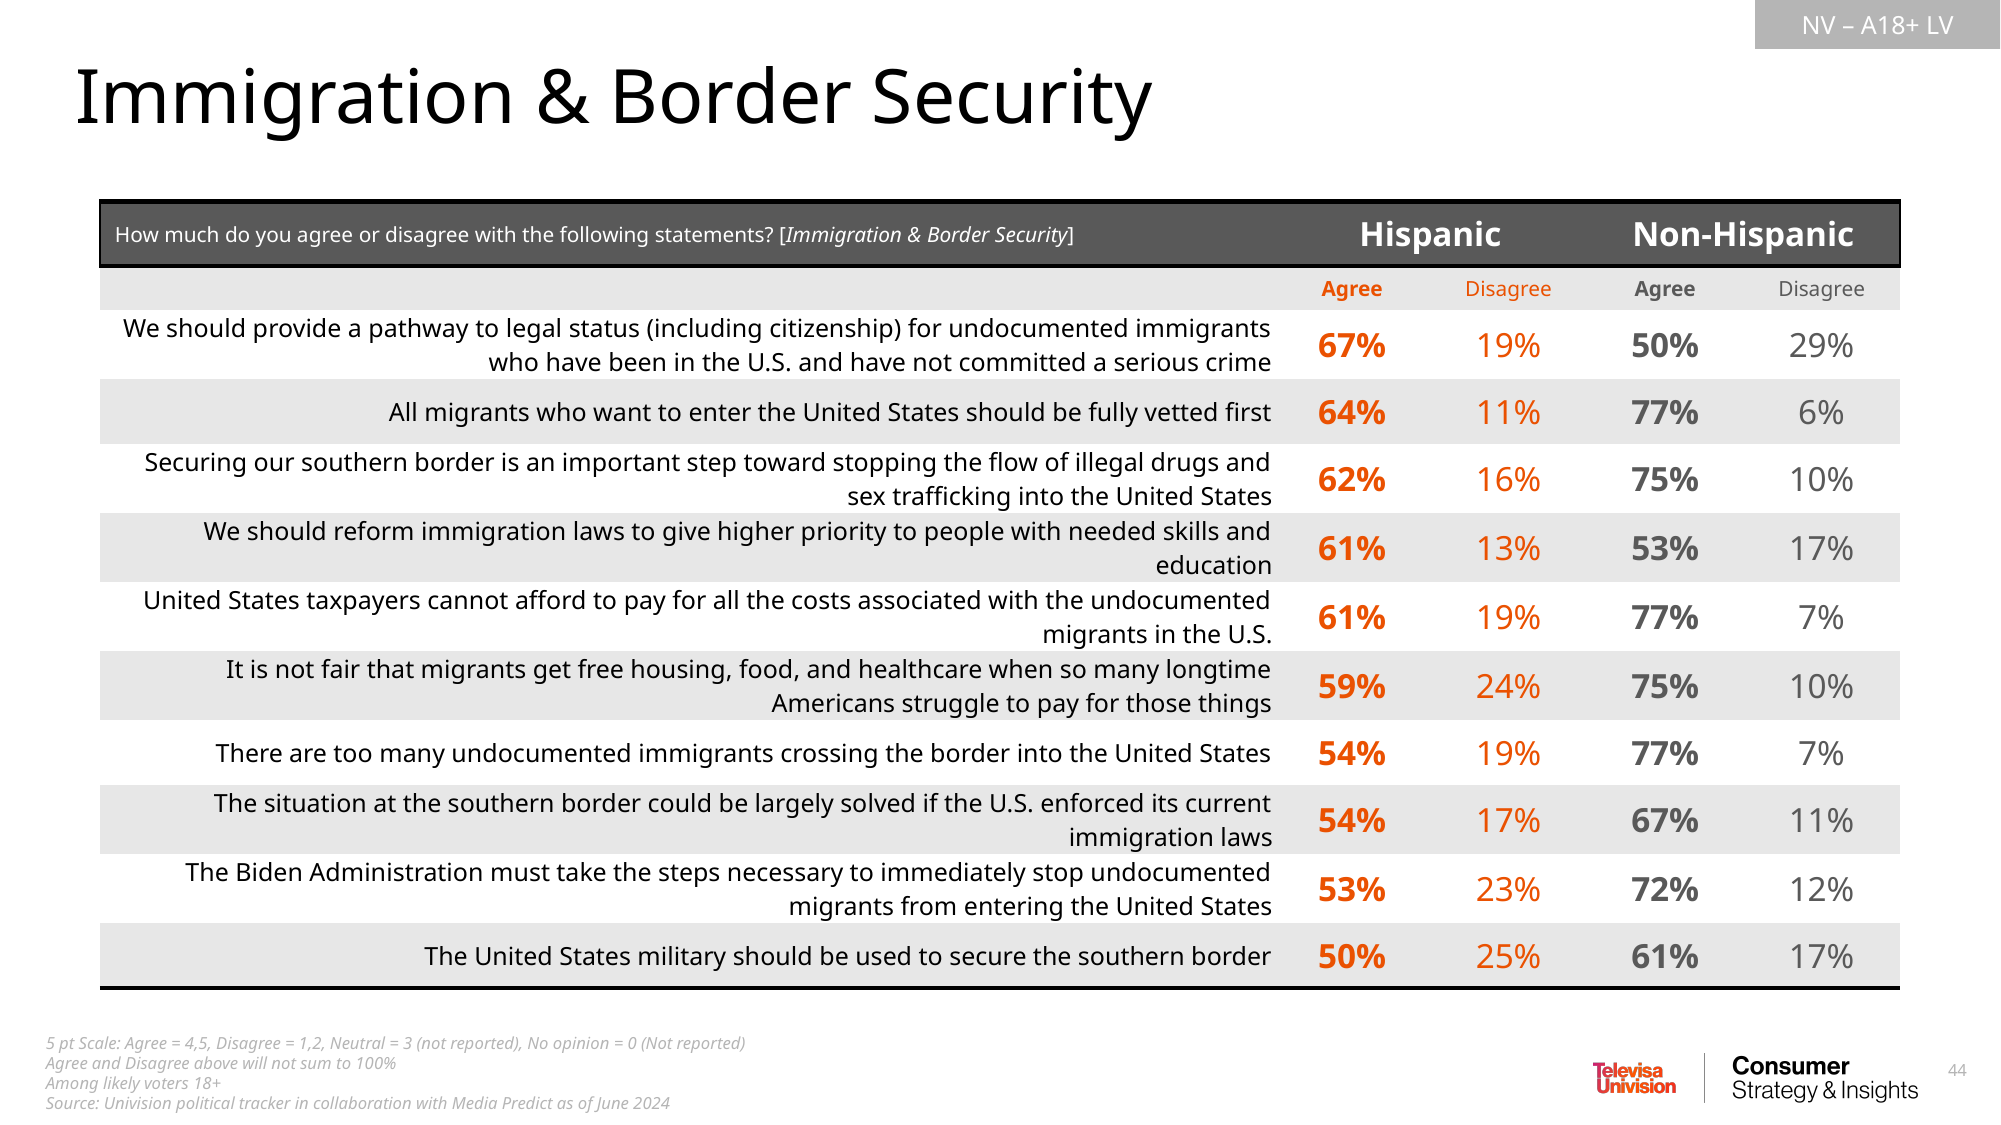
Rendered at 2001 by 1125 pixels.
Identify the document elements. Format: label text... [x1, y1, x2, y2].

table_cell Agree [1587, 268, 1743, 310]
table_cell All migrants who want to enter the United States should be fully vetted first [100, 379, 1274, 444]
table_cell 12% [1743, 854, 1900, 923]
table_cell 24% [1430, 651, 1587, 720]
table_cell 7% [1743, 582, 1900, 651]
table_cell 25% [1430, 923, 1587, 986]
table_cell 61% [1587, 923, 1743, 986]
table_cell 11% [1743, 785, 1900, 854]
table_header Non-Hispanic [1587, 204, 1899, 264]
table_cell 53% [1587, 513, 1743, 582]
table_cell 50% [1274, 923, 1430, 986]
table_cell There are too many undocumented immigrants crossing the border into the United States [100, 720, 1274, 785]
table_cell 75% [1587, 651, 1743, 720]
table_cell 50% [1587, 310, 1743, 379]
table_cell 17% [1430, 785, 1587, 854]
table_cell 67% [1587, 785, 1743, 854]
table_cell 23% [1430, 854, 1587, 923]
table_cell 29% [1743, 310, 1900, 379]
table_cell 59% [1274, 651, 1430, 720]
table_cell 17% [1743, 923, 1900, 986]
table_cell 67% [1274, 310, 1430, 379]
table_cell 19% [1430, 720, 1587, 785]
table_cell 11% [1430, 379, 1587, 444]
table_cell The Biden Administration must take the steps necessary to immediately stop undocumented migrants from entering the United States [100, 854, 1274, 923]
table_cell We should provide a pathway to legal status (including citizenship) for undocumented immigrants who have been in the U.S. and have not committed a serious crime [100, 310, 1274, 379]
table_cell We should reform immigration laws to give higher priority to people with needed skills and education [100, 513, 1274, 582]
table_cell United States taxpayers cannot afford to pay for all the costs associated with the undocumented migrants in the U.S. [100, 582, 1274, 651]
table_cell 61% [1274, 513, 1430, 582]
table_cell 77% [1587, 720, 1743, 785]
table_cell Disagree [1743, 268, 1900, 310]
table_cell 16% [1430, 444, 1587, 513]
table_cell 13% [1430, 513, 1587, 582]
table_cell 75% [1587, 444, 1743, 513]
table_cell 62% [1274, 444, 1430, 513]
table_header Hispanic [1274, 204, 1587, 264]
table_cell 77% [1587, 379, 1743, 444]
table_cell 19% [1430, 310, 1587, 379]
table_cell 10% [1743, 651, 1900, 720]
table_cell 64% [1274, 379, 1430, 444]
table_cell 7% [1743, 720, 1900, 785]
table_cell 54% [1274, 785, 1430, 854]
table_cell 77% [1587, 582, 1743, 651]
table_cell The situation at the southern border could be largely solved if the U.S. enforced its current immigration laws [100, 785, 1274, 854]
picture [1593, 1053, 1918, 1103]
table_cell The United States military should be used to secure the southern border [100, 923, 1274, 986]
table_cell [100, 268, 1274, 310]
table_cell Disagree [1430, 268, 1587, 310]
table_cell 61% [1274, 582, 1430, 651]
table_cell Securing our southern border is an important step toward stopping the flow of illegal drugs and sex trafficking into the United States [100, 444, 1274, 513]
table_cell Agree [1274, 268, 1430, 310]
table_header How much do you agree or disagree with the following statements? [Immigration & Border Security] [101, 204, 1274, 264]
table_cell 10% [1743, 444, 1900, 513]
table_cell 17% [1743, 513, 1900, 582]
table_cell 19% [1430, 582, 1587, 651]
table_cell 6% [1743, 379, 1900, 444]
table_cell 72% [1587, 854, 1743, 923]
table_cell 53% [1274, 854, 1430, 923]
table_cell It is not fair that migrants get free housing, food, and healthcare when so many longtime Americans struggle to pay for those things [100, 651, 1274, 720]
table_cell 54% [1274, 720, 1430, 785]
list Immigration & Border Security [75, 48, 1875, 140]
